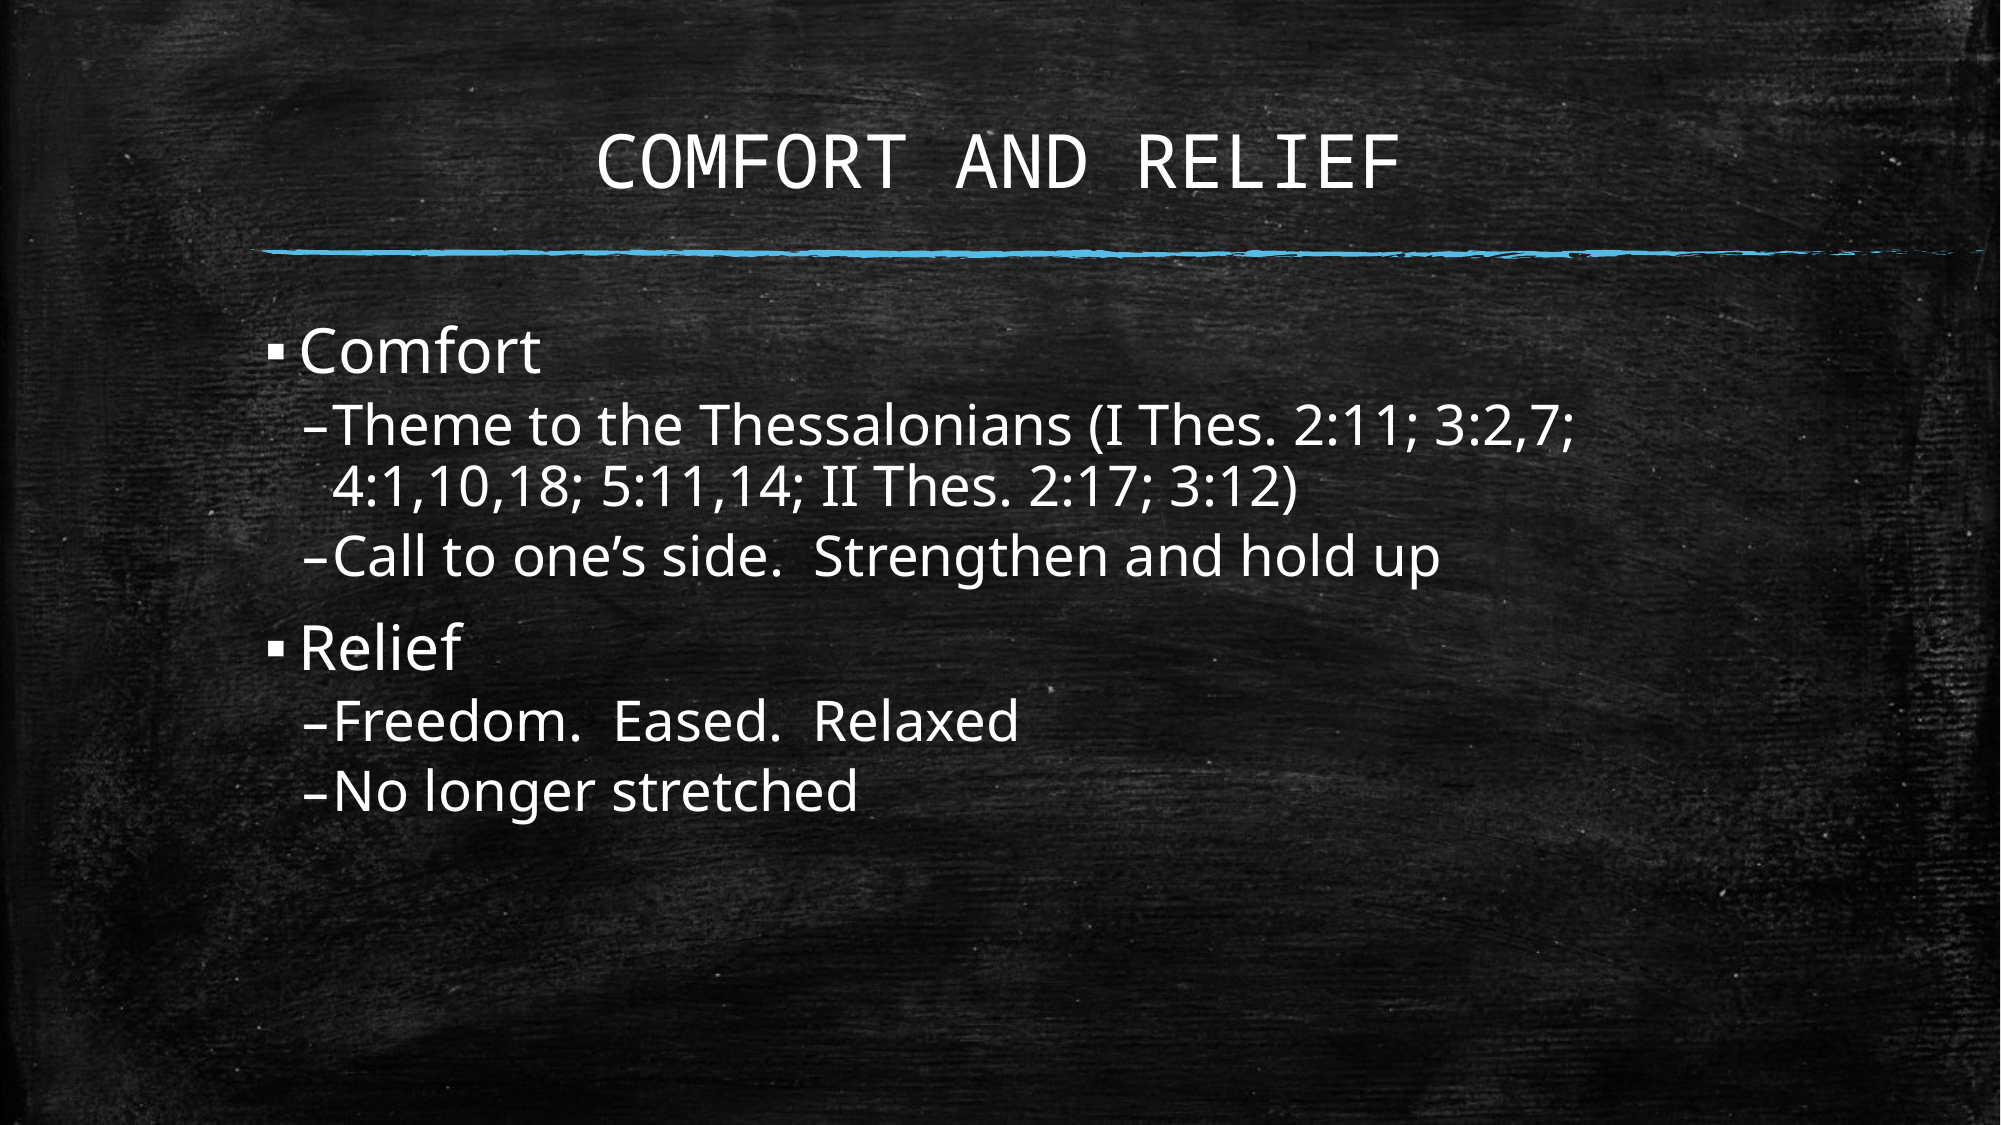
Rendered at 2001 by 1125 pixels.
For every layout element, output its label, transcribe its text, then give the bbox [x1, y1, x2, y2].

title COMFORT AND RELIEF [249, 45, 1751, 213]
list Comfort Theme to the Thessalonians (I Thes. 2:11; 3:2,7; 4:1,10,18; 5:11,14; II Thes. 2:17; 3:12) Call to one’s side. Strengthen and hold up Relief Freedom. Eased. Relaxed No longer stretched [249, 312, 1751, 1013]
